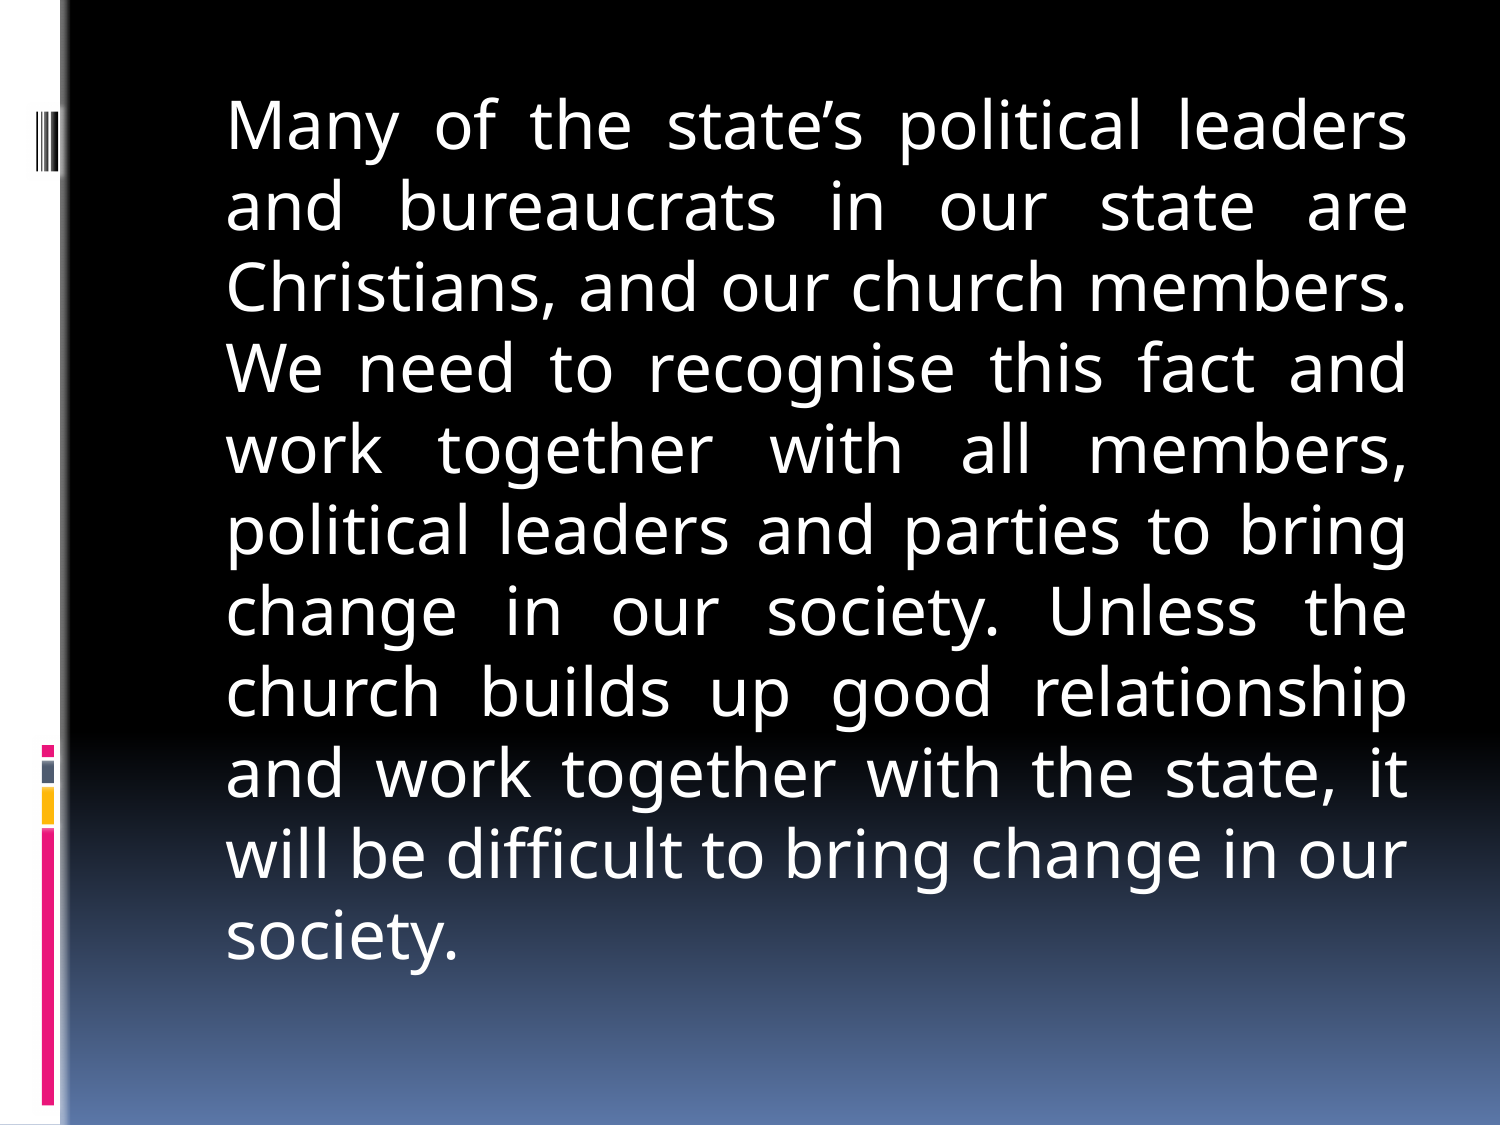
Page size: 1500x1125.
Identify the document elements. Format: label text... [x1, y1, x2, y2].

list Many of the state’s political leaders and bureaucrats in our state are Christians, and our church members. We need to recognise this fact and work together with all members, political leaders and parties to bring change in our society. Unless the church builds up good relationship and work together with the state, it will be difficult to bring change in our society. [150, 75, 1425, 1043]
